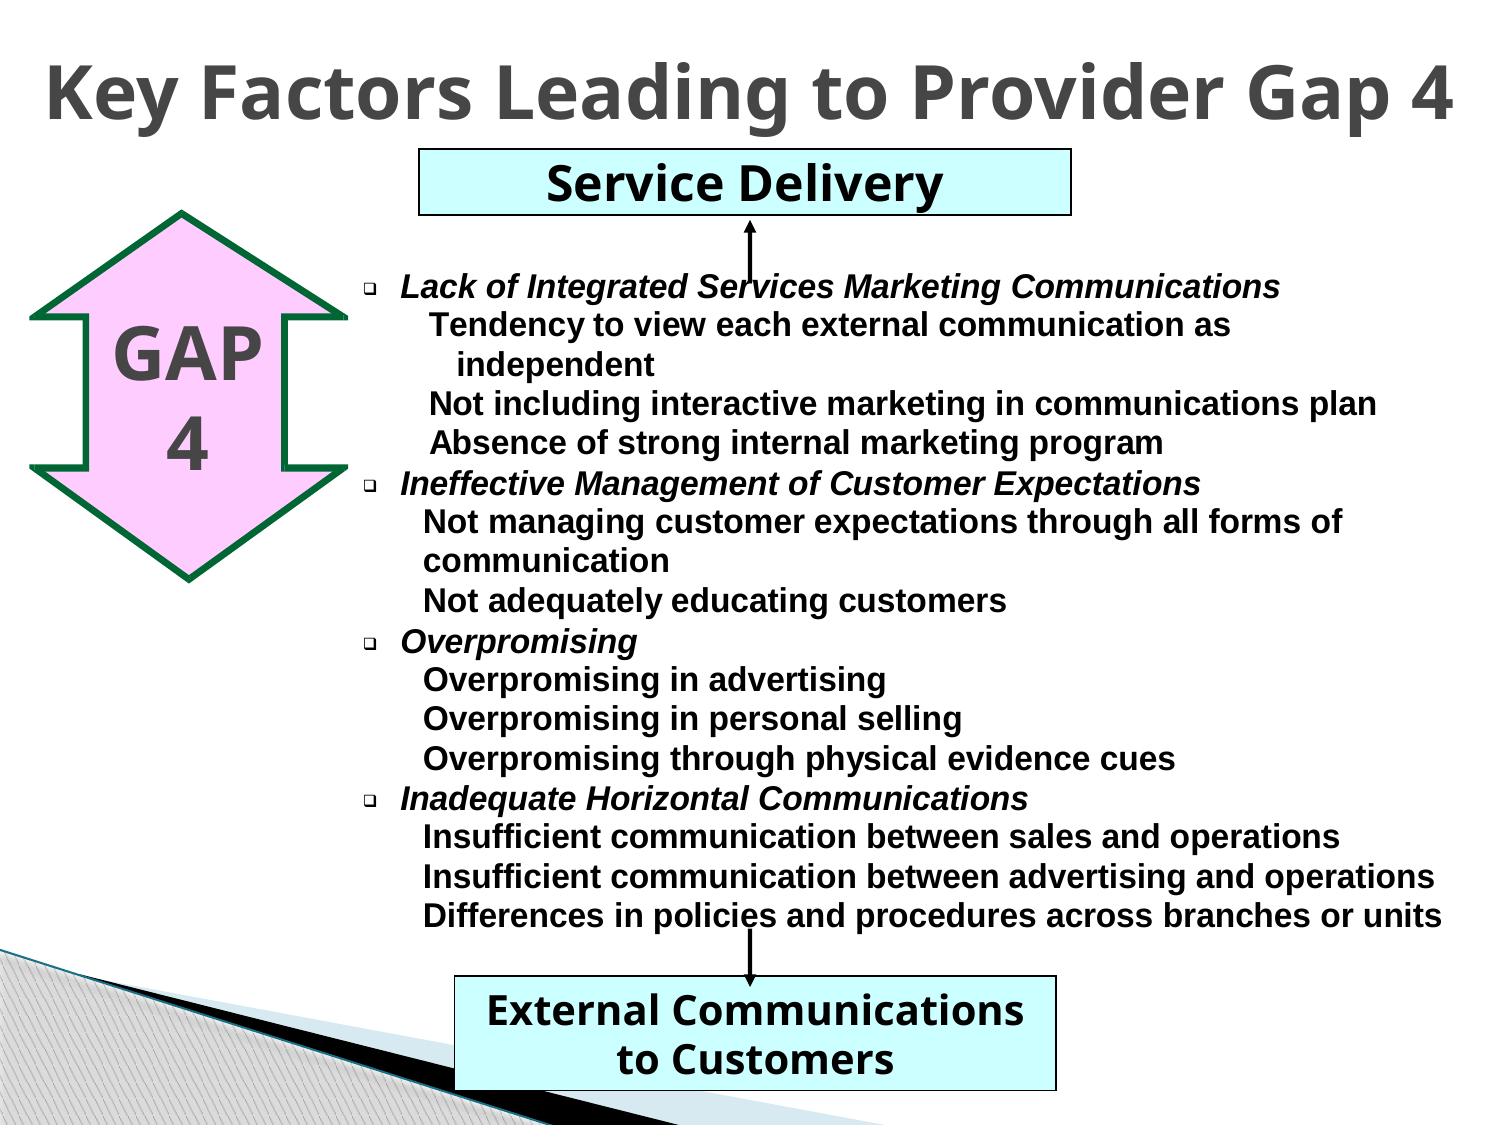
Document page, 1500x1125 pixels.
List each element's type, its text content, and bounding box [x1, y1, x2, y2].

text_box Service Delivery [419, 161, 1072, 215]
text_box [743, 219, 757, 266]
picture [29, 207, 349, 585]
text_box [362, 266, 1500, 1125]
text_box Key Factors Leading to Provider Gap 4 [0, 37, 1500, 161]
